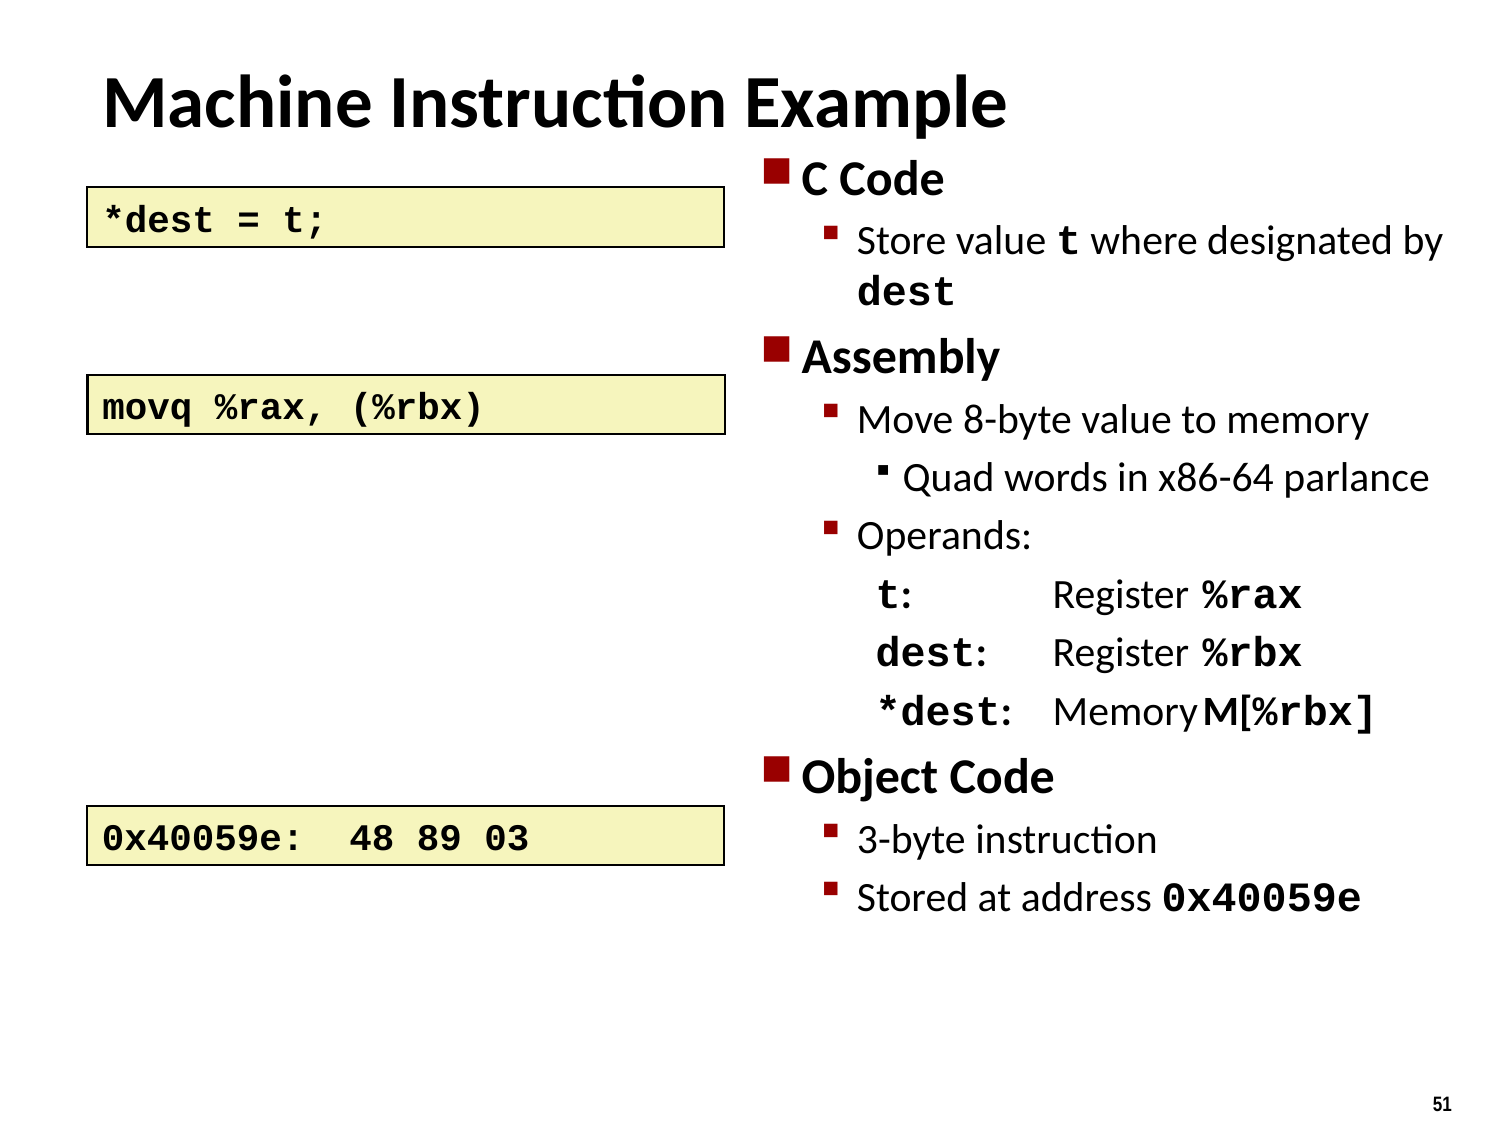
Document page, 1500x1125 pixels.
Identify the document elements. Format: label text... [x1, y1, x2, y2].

list C Code Store value t where designated by dest Assembly Move 8-byte value to memory Quad words in x86-64 parlance Operands: t: Register %rax dest: Register %rbx *dest: Memory M[%rbx] Object Code 3-byte instruction Stored at address 0x40059e [749, 137, 1500, 1088]
title Machine Instruction Example [87, 49, 1280, 145]
text_box 0x40059e: 48 89 03 [86, 805, 725, 866]
text_box *dest = t; [87, 187, 725, 247]
text_box movq %rax, (%rbx) [87, 374, 725, 435]
